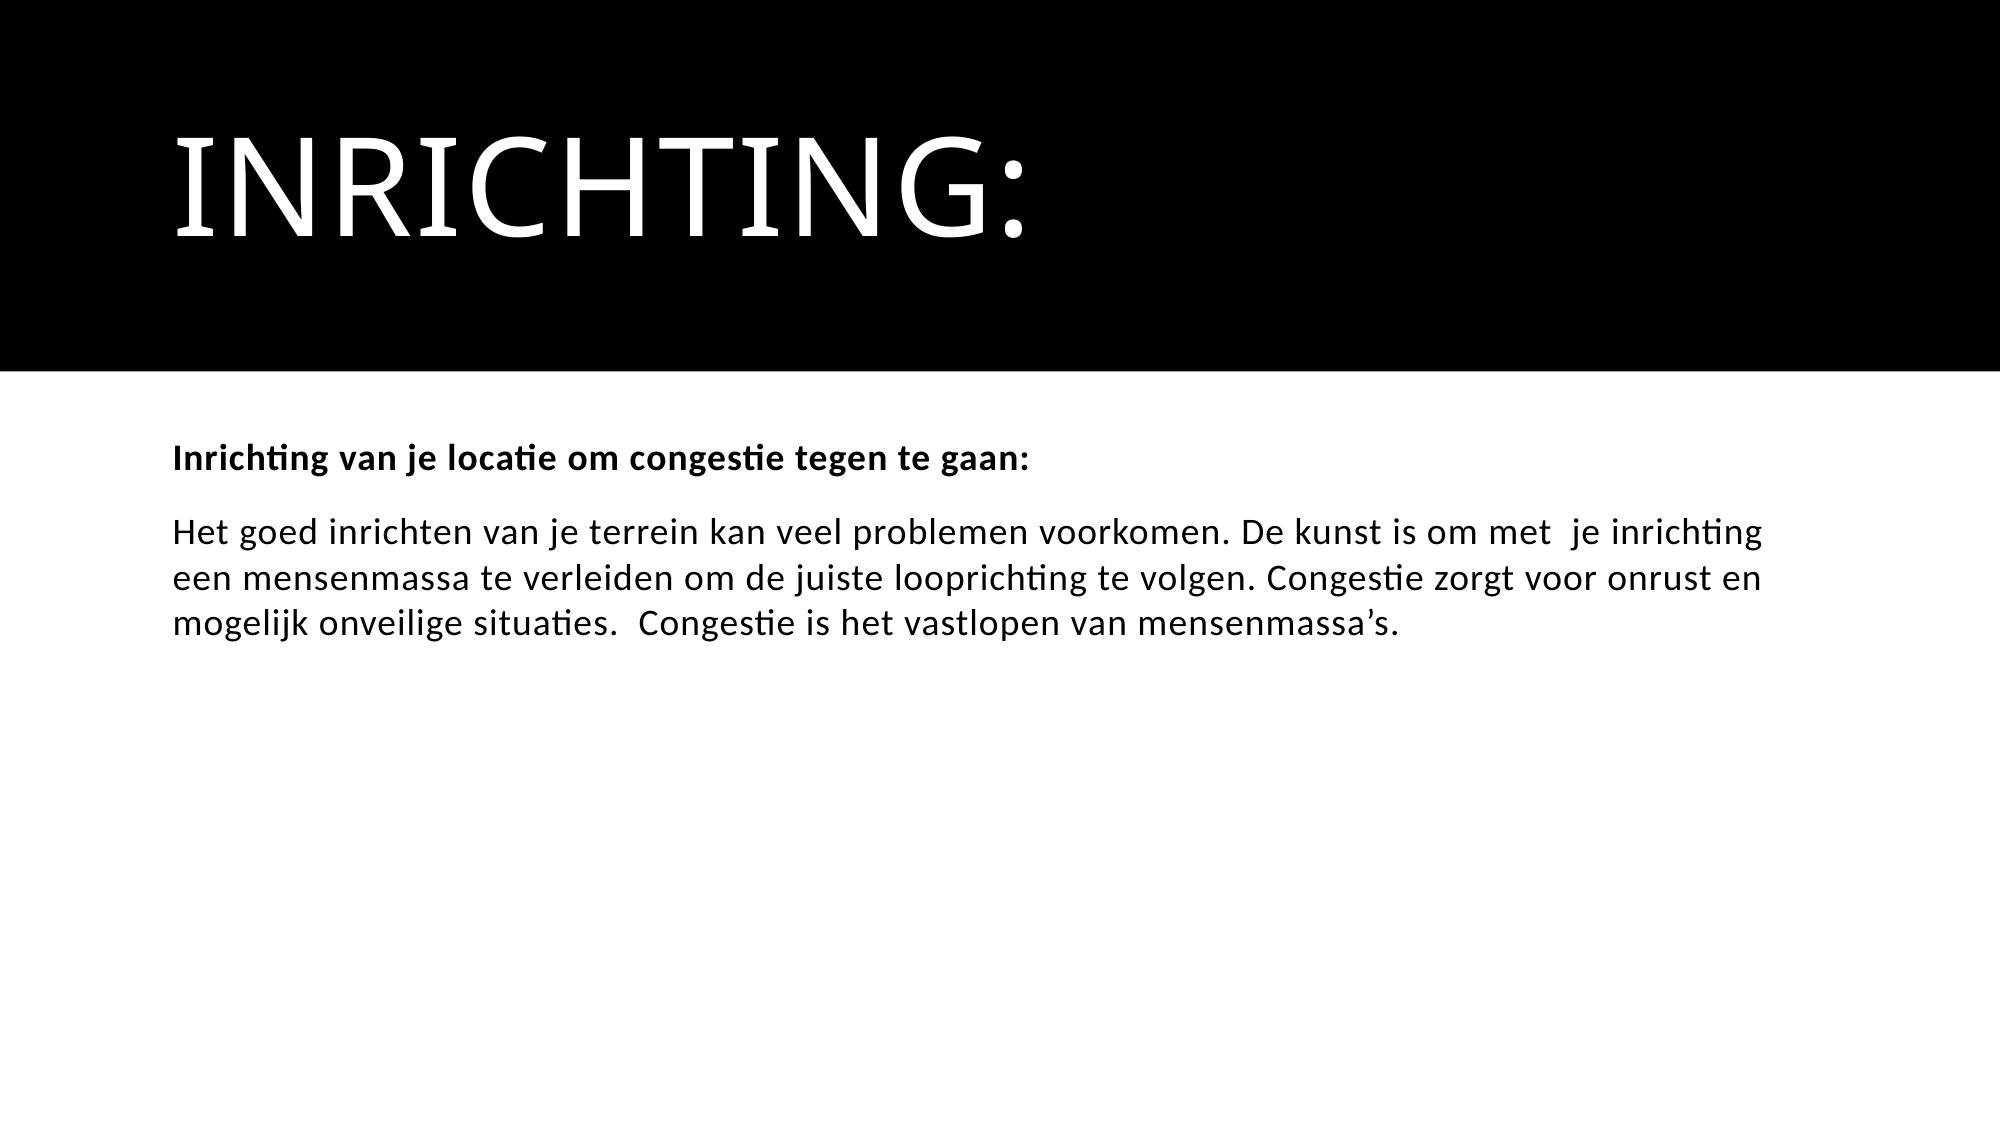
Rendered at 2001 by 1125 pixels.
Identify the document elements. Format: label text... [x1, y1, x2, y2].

title Inrichting: [157, 52, 1842, 332]
list Inrichting van je locatie om congestie tegen te gaan: Het goed inrichten van je terrein kan veel problemen voorkomen. De kunst is om met je inrichting een mensenmassa te verleiden om de juiste looprichting te volgen. Congestie zorgt voor onrust en mogelijk onveilige situaties. Congestie is het vastlopen van mensenmassa’s. [157, 424, 1842, 1014]
